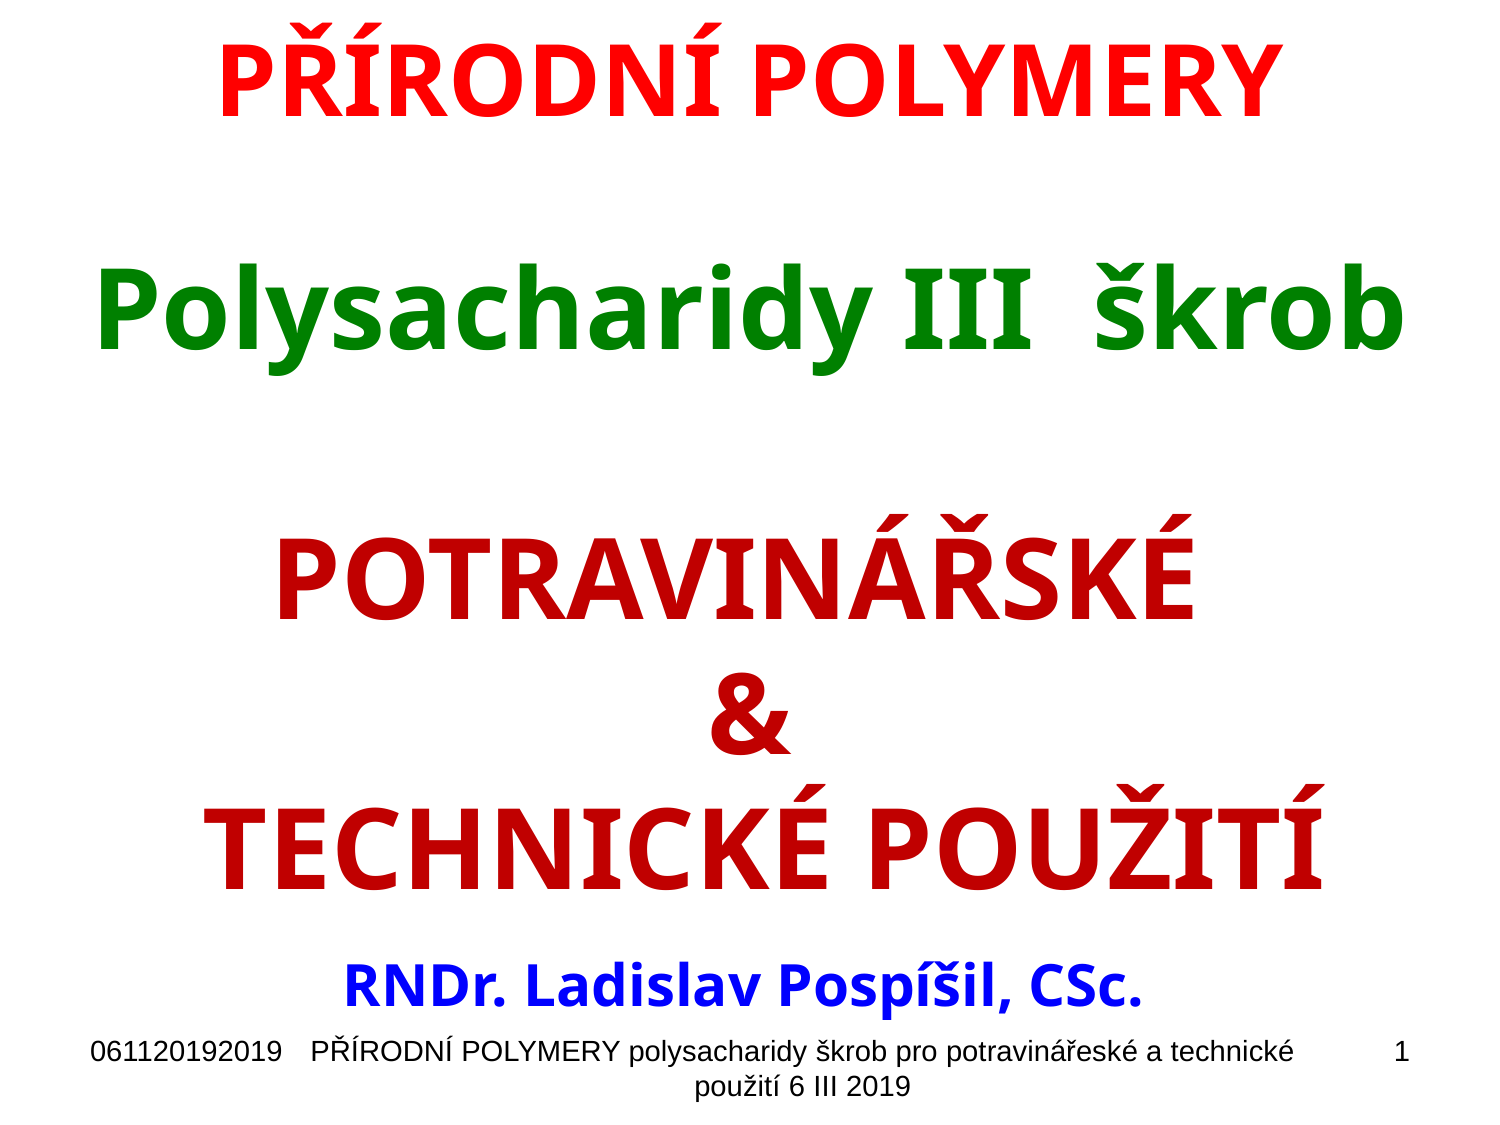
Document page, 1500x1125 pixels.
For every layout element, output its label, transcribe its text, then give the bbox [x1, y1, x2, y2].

footer PŘÍRODNÍ POLYMERY polysacharidy škrob pro potravinářeské a technické použití 6 III 2019 [426, 1024, 1074, 1103]
slide_number 1 [1074, 1024, 1426, 1103]
slide_number 061120192019 [74, 1024, 426, 1103]
subtitle RNDr. Ladislav Pospíšil, CSc. [218, 940, 1269, 1024]
title PŘÍRODNÍ POLYMERY Polysacharidy III škrob POTRAVINÁŘSKÉ & TECHNICKÉ POUŽITÍ [0, 0, 1500, 929]
